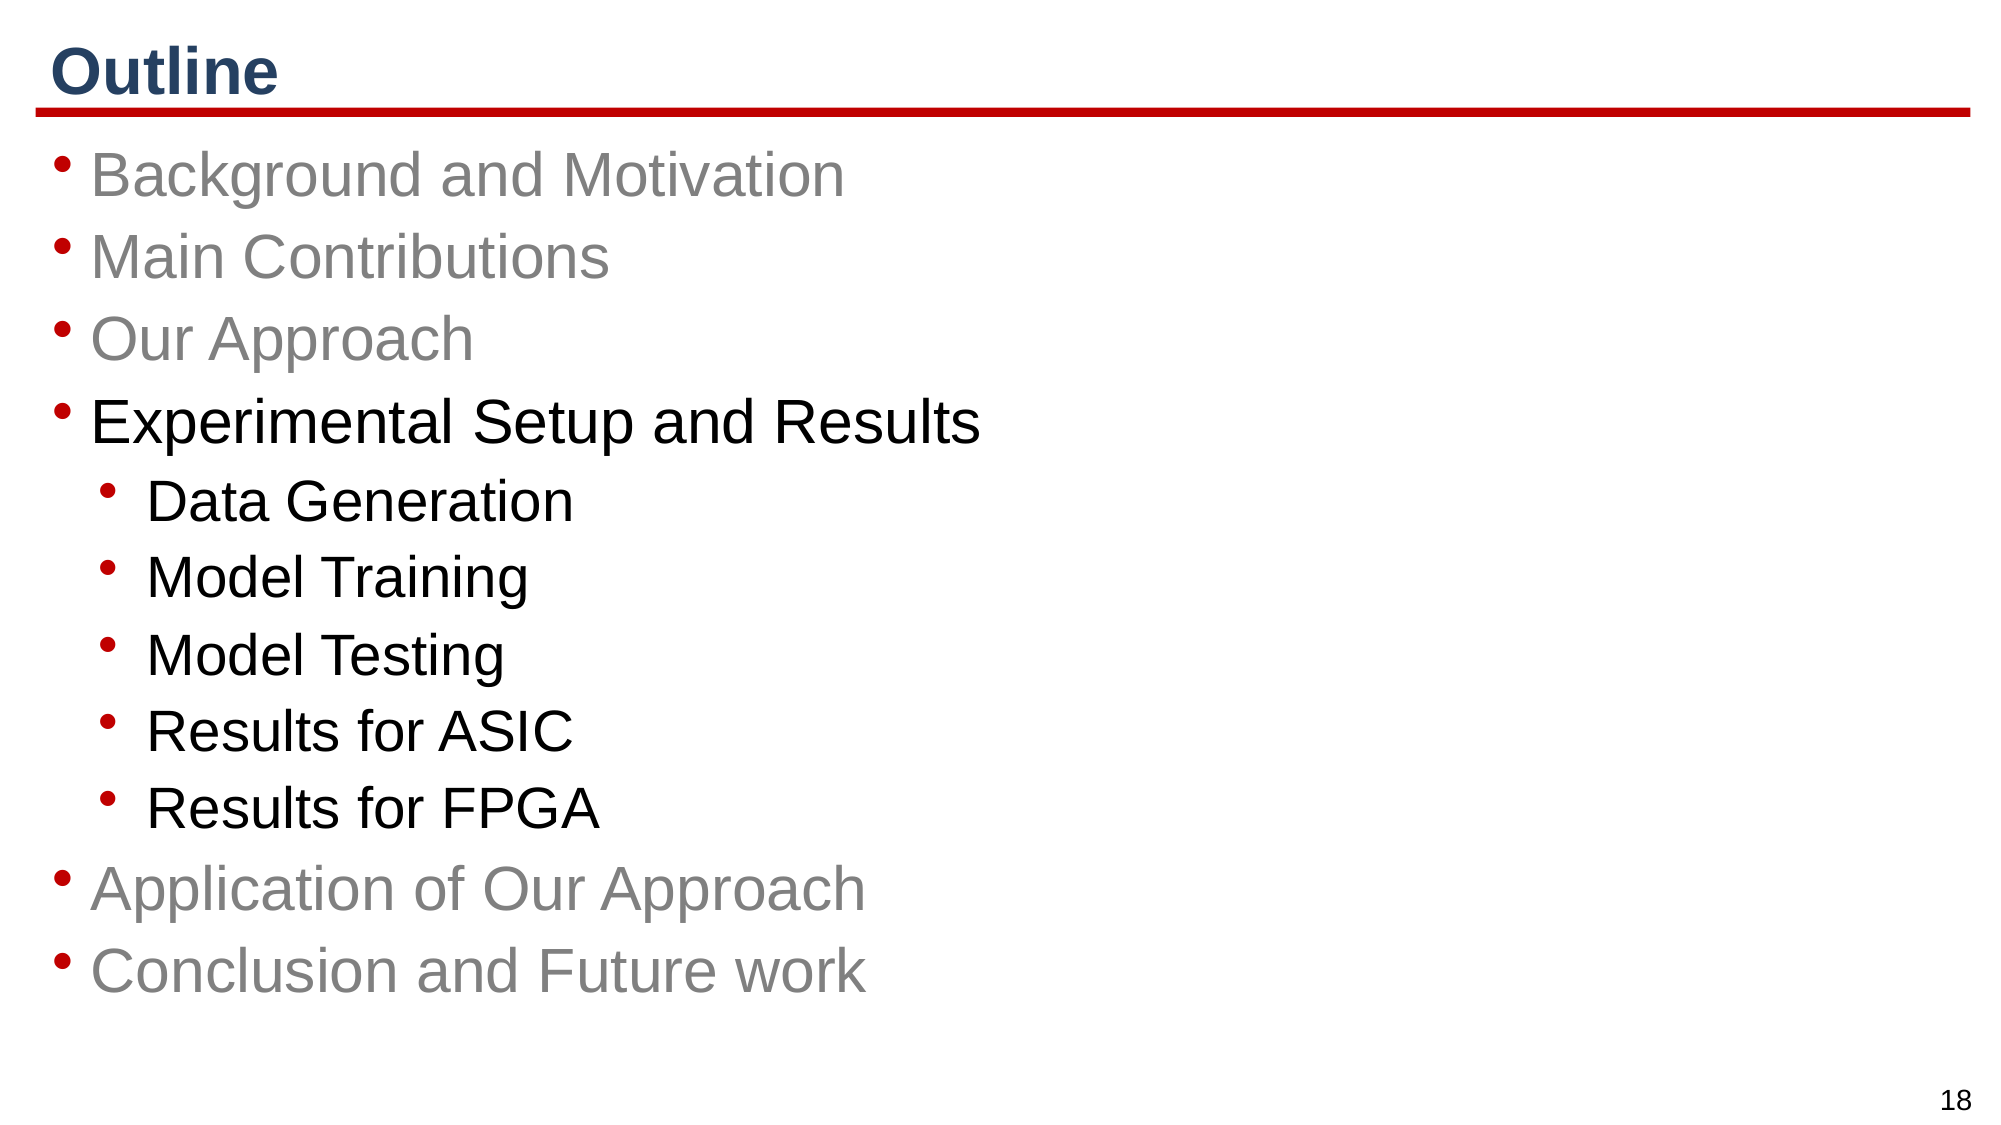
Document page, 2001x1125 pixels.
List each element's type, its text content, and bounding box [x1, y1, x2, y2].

list Background and Motivation Main Contributions Our Approach Experimental Setup and Results Data Generation Model Training Model Testing Results for ASIC Results for FPGA Application of Our Approach Conclusion and Future work [37, 137, 1971, 1051]
title Outline [35, 23, 1972, 122]
